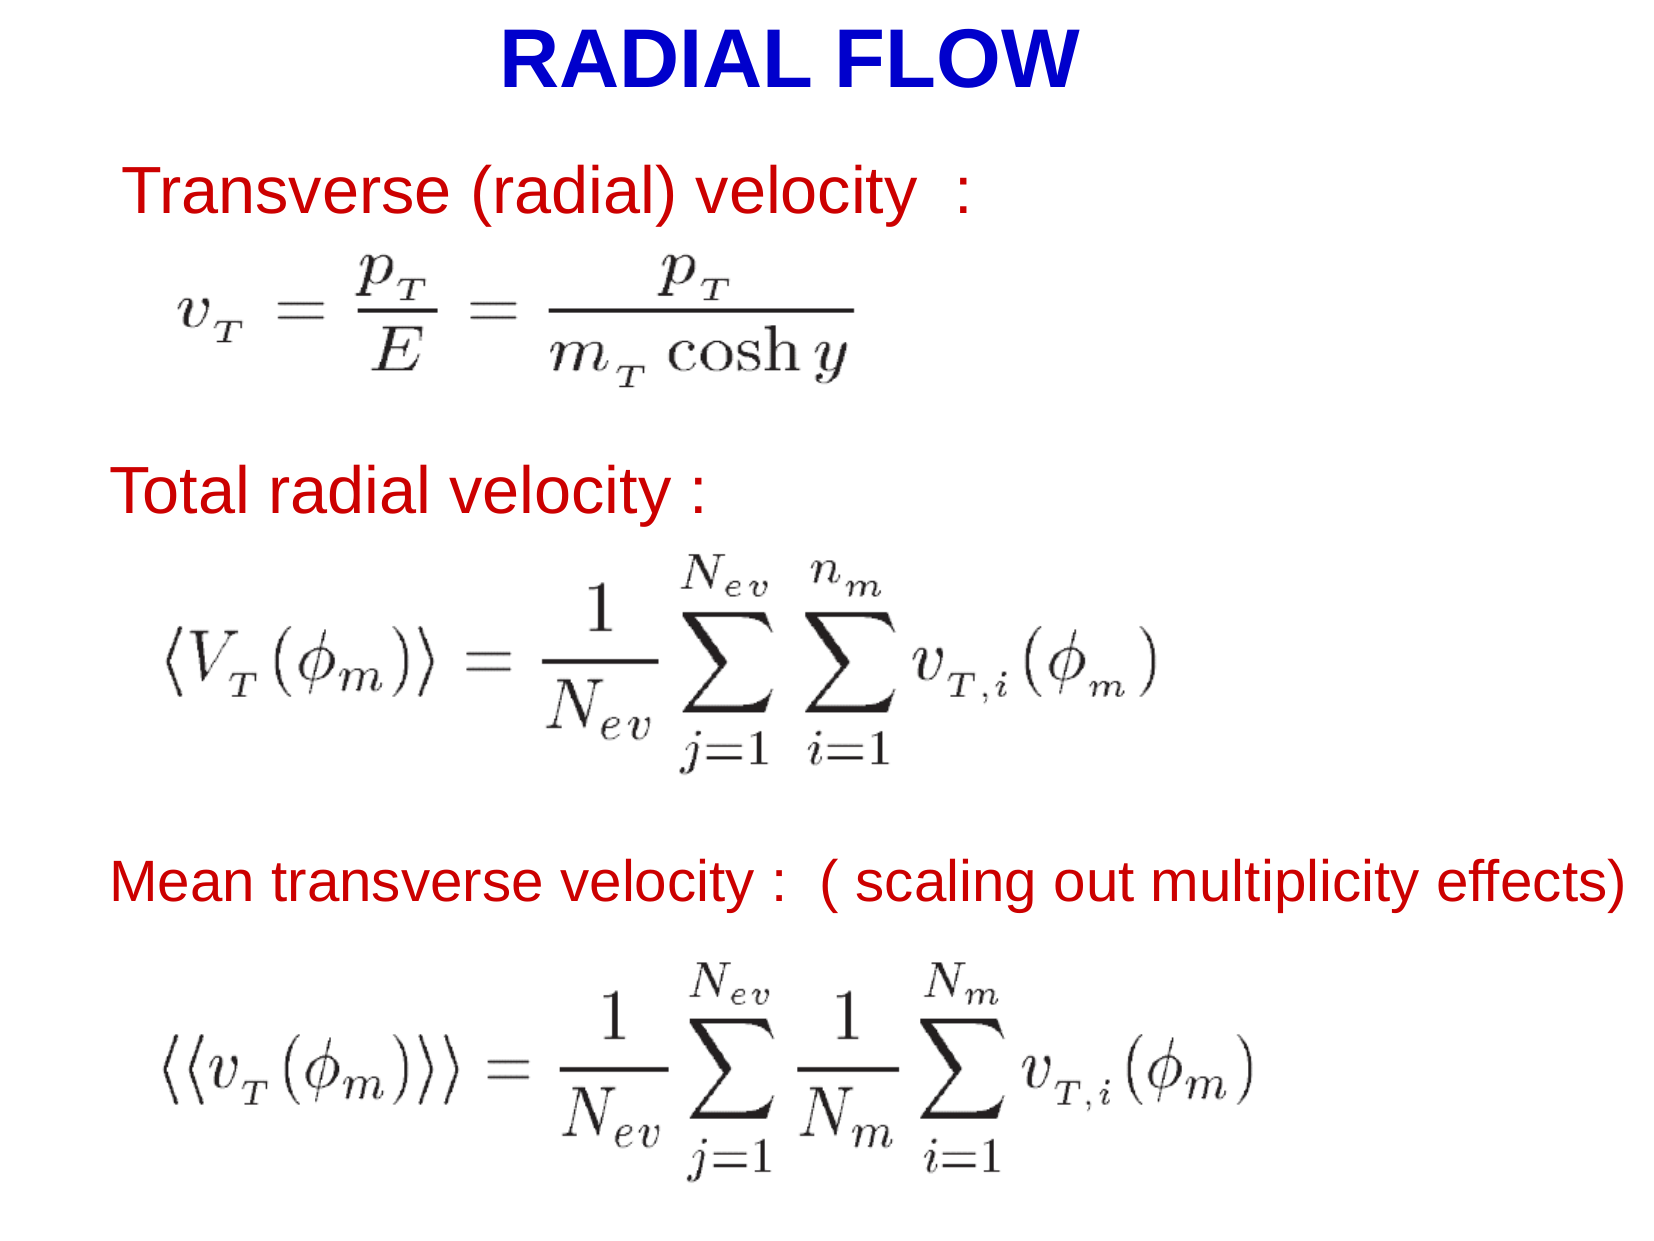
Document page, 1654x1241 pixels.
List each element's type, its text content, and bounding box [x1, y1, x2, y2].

picture [150, 932, 1264, 1195]
picture [146, 530, 1170, 780]
text_box Mean transverse velocity : ( scaling out multiplicity effects) [94, 838, 1644, 919]
text_box RADIAL FLOW [484, 0, 1095, 156]
text_box Total radial velocity : [94, 441, 745, 532]
text_box Transverse (radial) velocity : [106, 141, 992, 232]
picture [70, 216, 859, 414]
